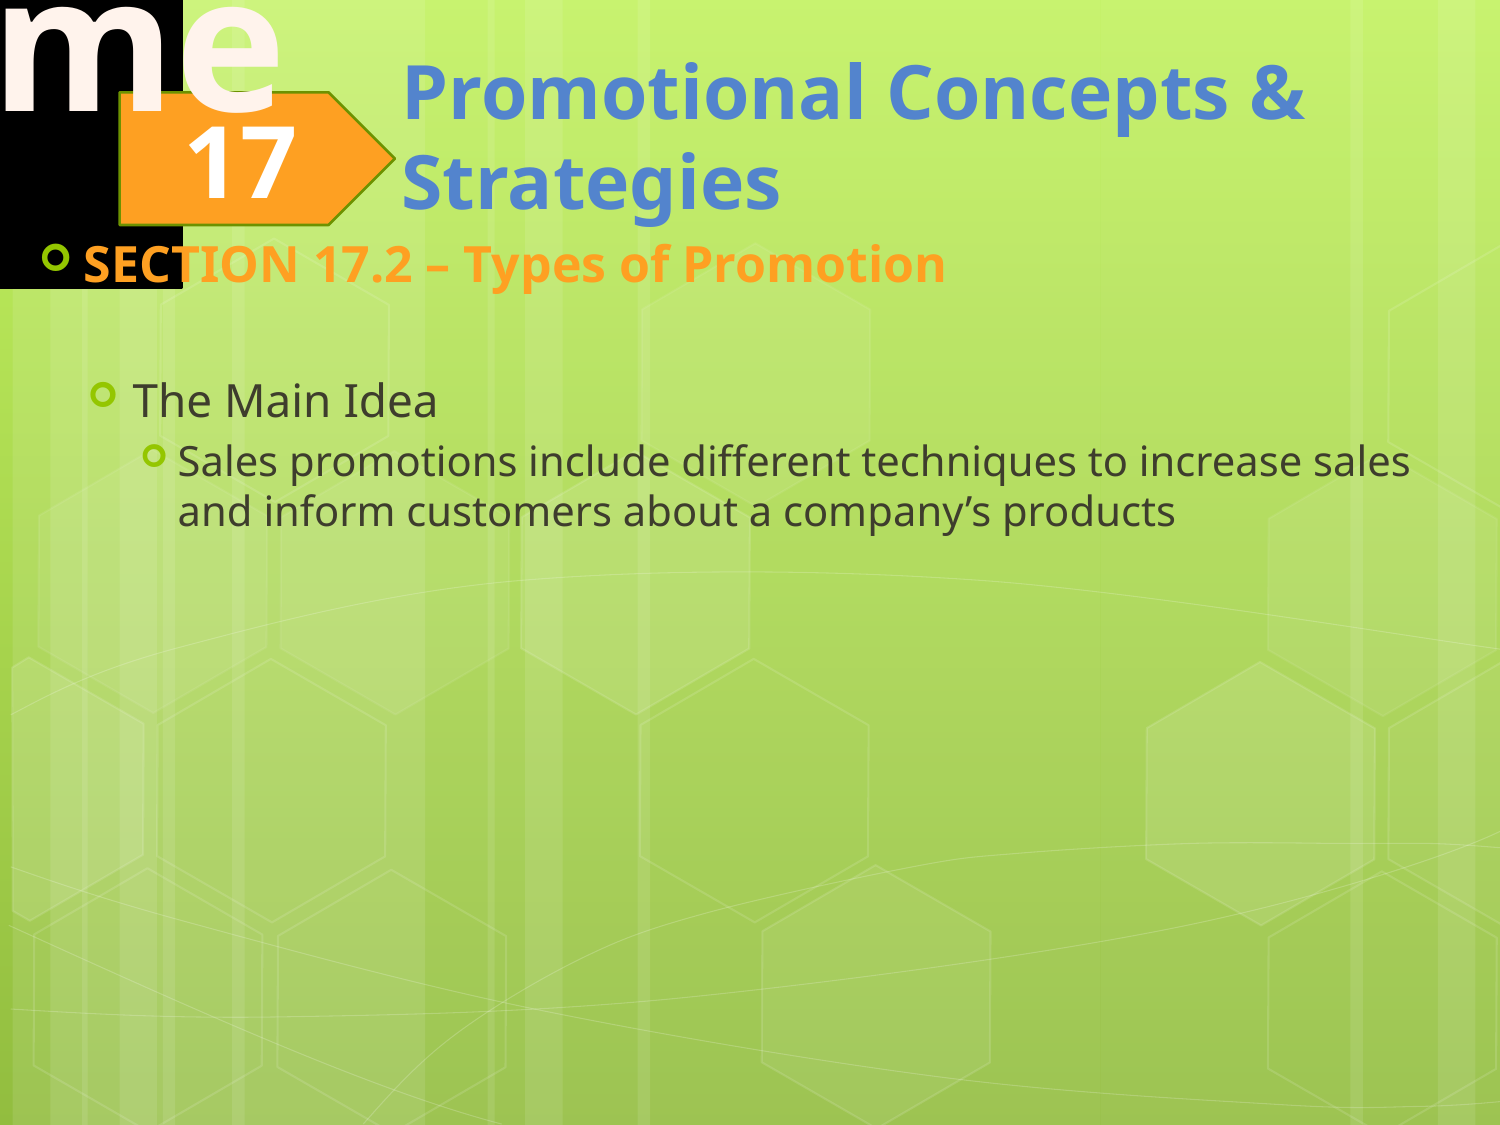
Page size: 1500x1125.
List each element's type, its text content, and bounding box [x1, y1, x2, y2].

list SECTION 17.2 – Types of Promotion The Main Idea Sales promotions include different techniques to increase sales and inform customers about a company’s products [12, 224, 1476, 1110]
